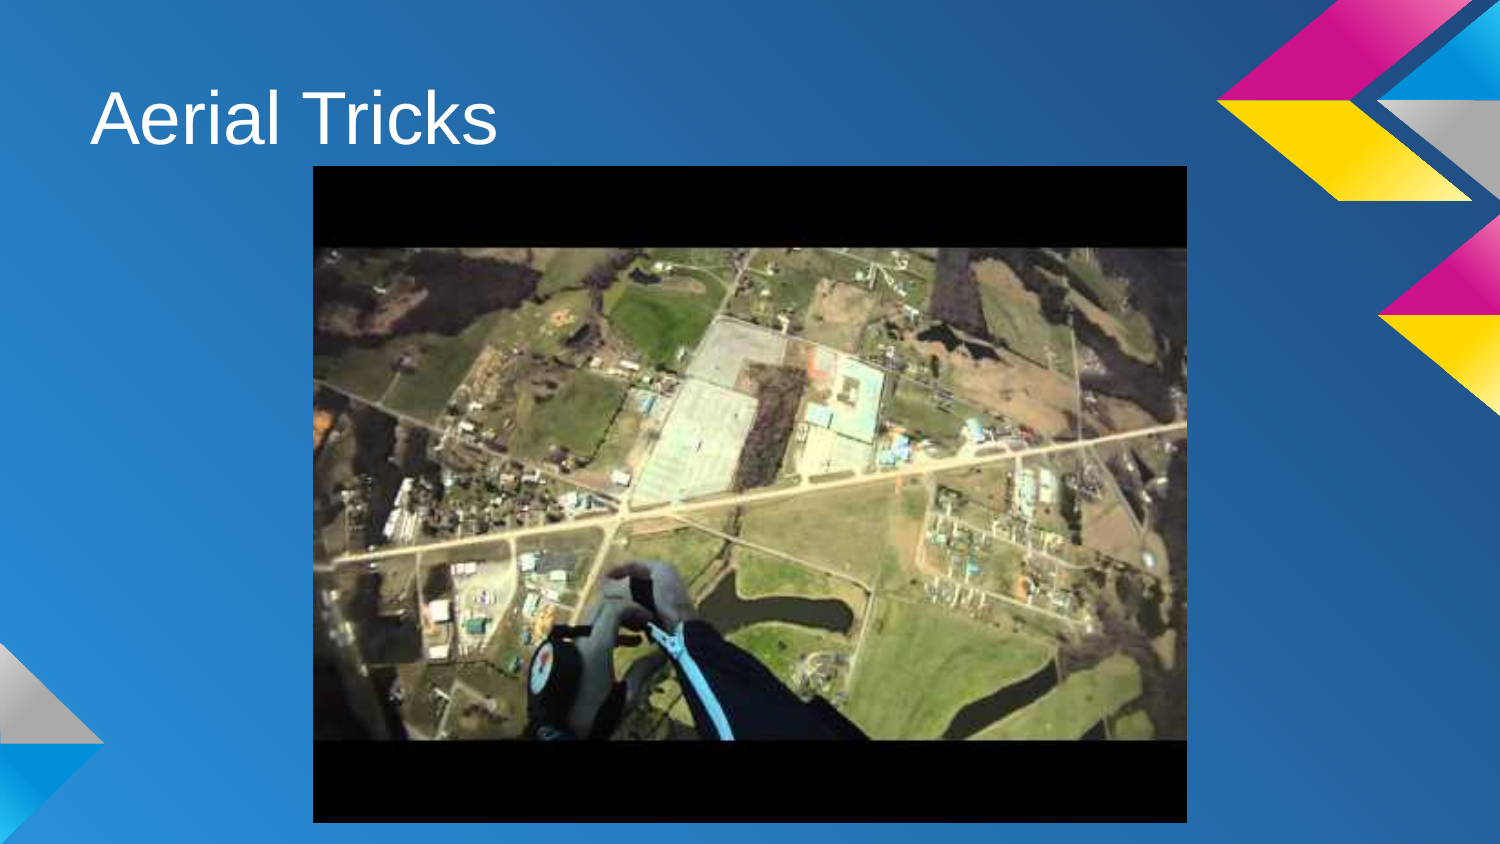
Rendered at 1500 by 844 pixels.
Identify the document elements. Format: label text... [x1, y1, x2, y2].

title Aerial Tricks [75, 33, 1204, 175]
text_box [313, 166, 1187, 823]
